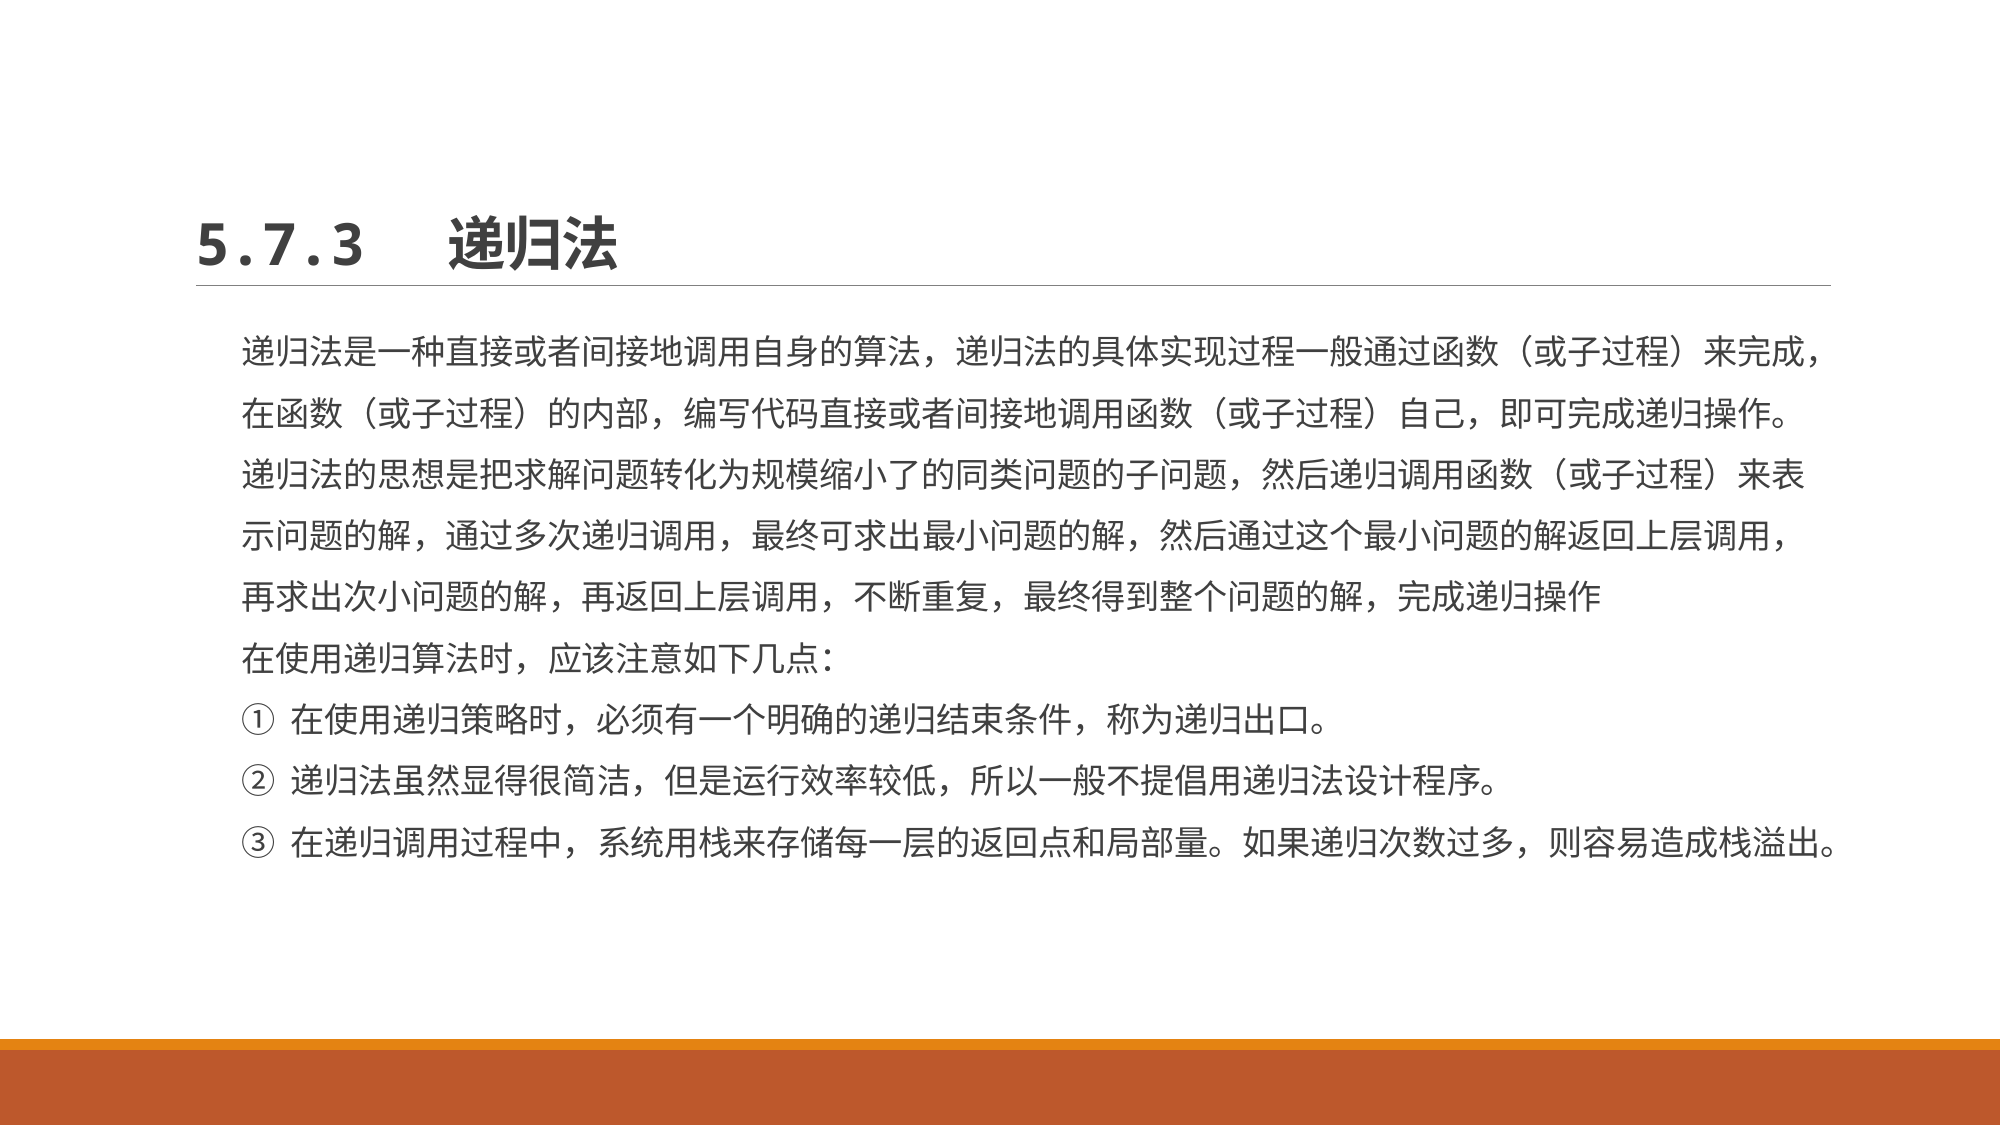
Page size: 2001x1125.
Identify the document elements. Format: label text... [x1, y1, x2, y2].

title 5.7.3 递归法 [180, 47, 1830, 285]
list 递归法是一种直接或者间接地调用自身的算法，递归法的具体实现过程一般通过函数（或子过程）来完成，在函数（或子过程）的内部，编写代码直接或者间接地调用函数（或子过程）自己，即可完成递归操作。 递归法的思想是把求解问题转化为规模缩小了的同类问题的子问题，然后递归调用函数（或子过程）来表示问题的解，通过多次递归调用，最终可求出最小问题的解，然后通过这个最小问题的解返回上层调用，再求出次小问题的解，再返回上层调用，不断重复，最终得到整个问题的解，完成递归操作 在使用递归算法时，应该注意如下几点： ① 在使用递归策略时，必须有一个明确的递归结束条件，称为递归出口。 ② 递归法虽然显得很简洁，但是运行效率较低，所以一般不提倡用递归法设计程序。 ③ 在递归调用过程中，系统用栈来存储每一层的返回点和局部量。如果递归次数过多，则容易造成栈溢出。 [180, 302, 1830, 963]
